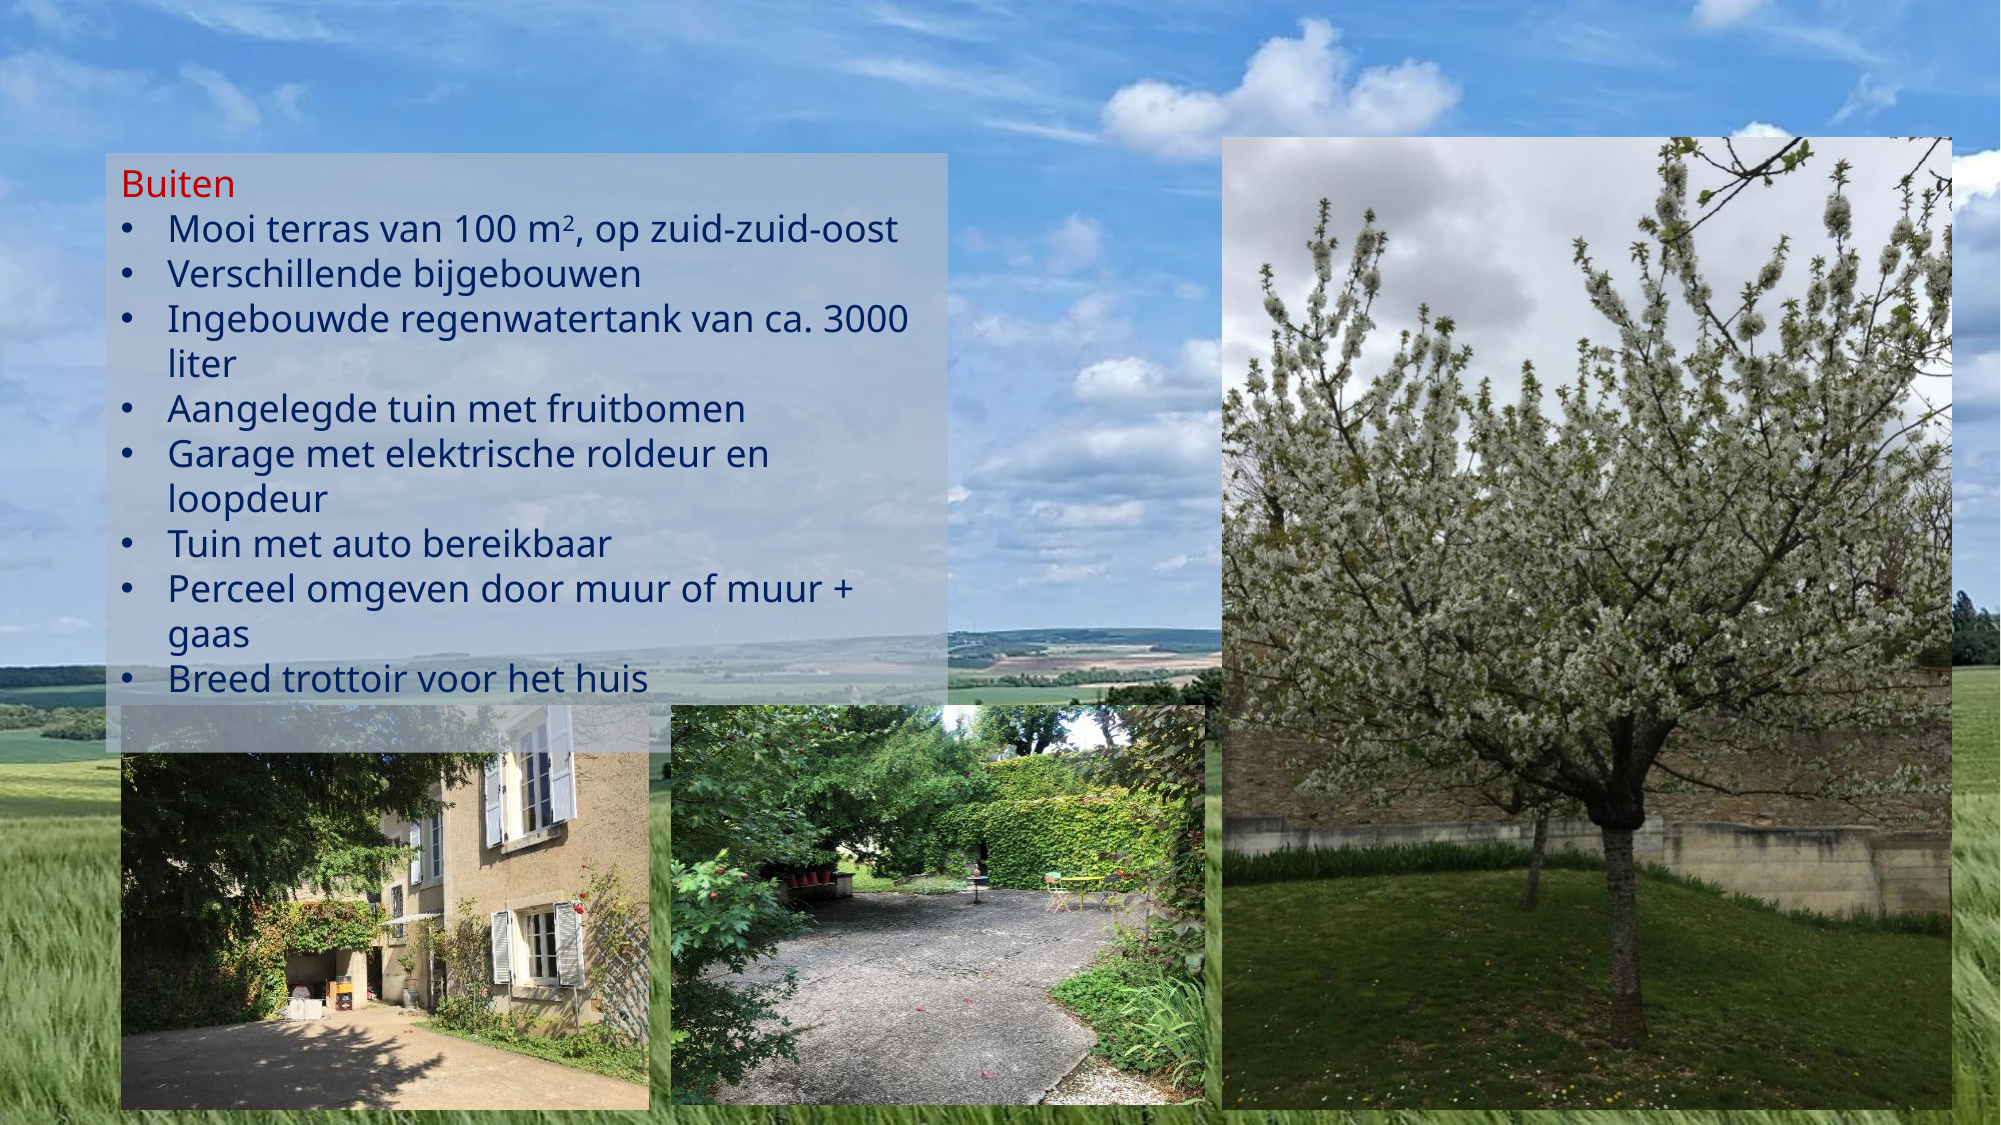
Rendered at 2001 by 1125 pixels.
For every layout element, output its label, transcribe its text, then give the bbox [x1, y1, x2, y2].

picture [0, 0, 2001, 1125]
text_box Buiten Mooi terras van 100 m2, op zuid-zuid-oost Verschillende bijgebouwen Ingebouwde regenwatertank van ca. 3000 liter Aangelegde tuin met fruitbomen Garage met elektrische roldeur en loopdeur Tuin met auto bereikbaar Perceel omgeven door muur of muur + gaas Breed trottoir voor het huis [105, 153, 948, 753]
